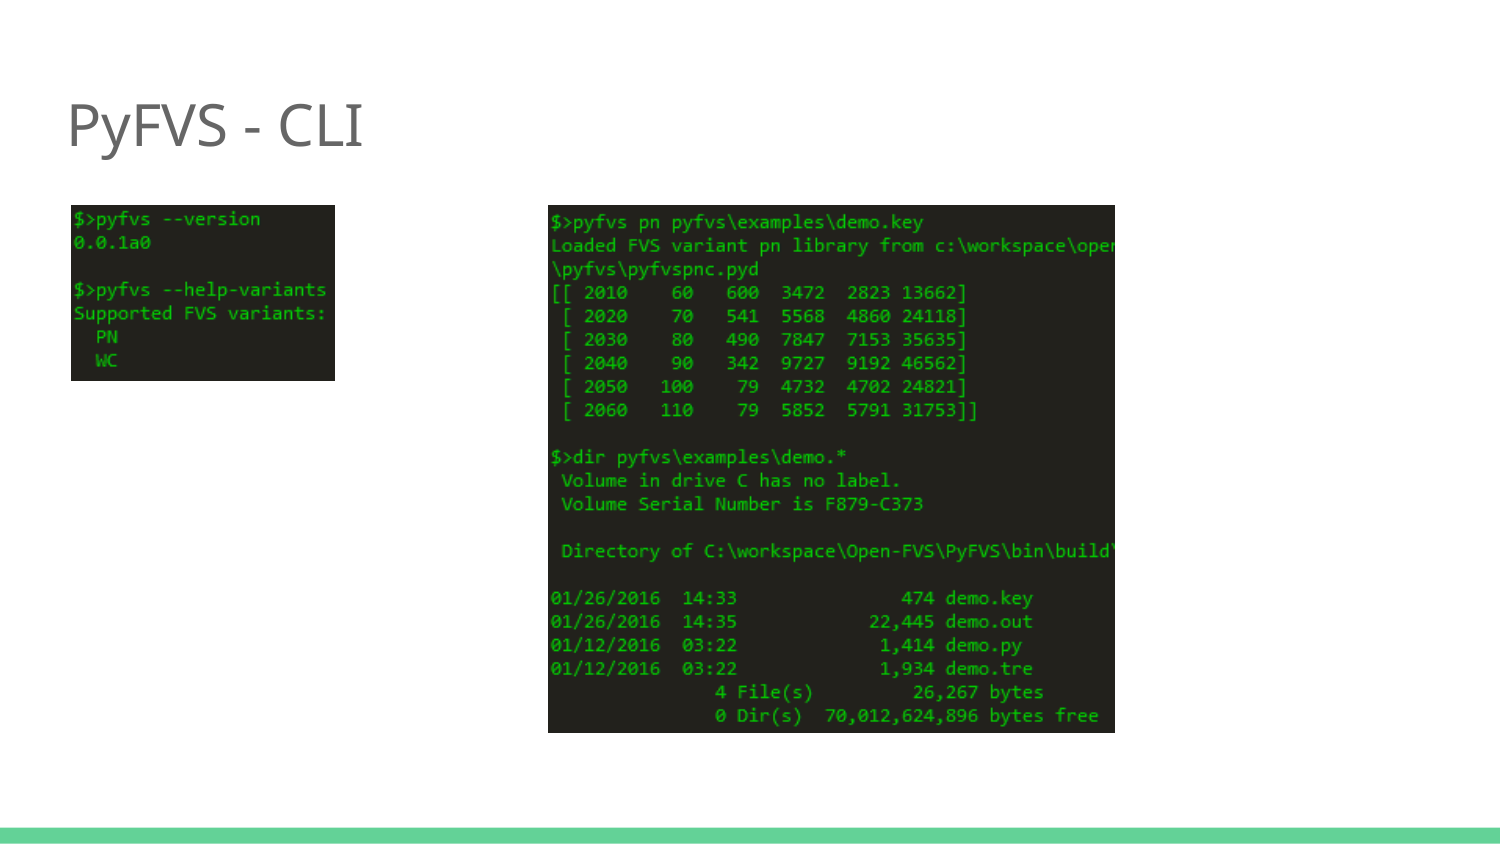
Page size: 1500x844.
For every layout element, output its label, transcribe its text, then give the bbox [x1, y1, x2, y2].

title PyFVS - CLI [51, 72, 1449, 167]
picture [548, 205, 1115, 733]
picture [71, 204, 335, 381]
